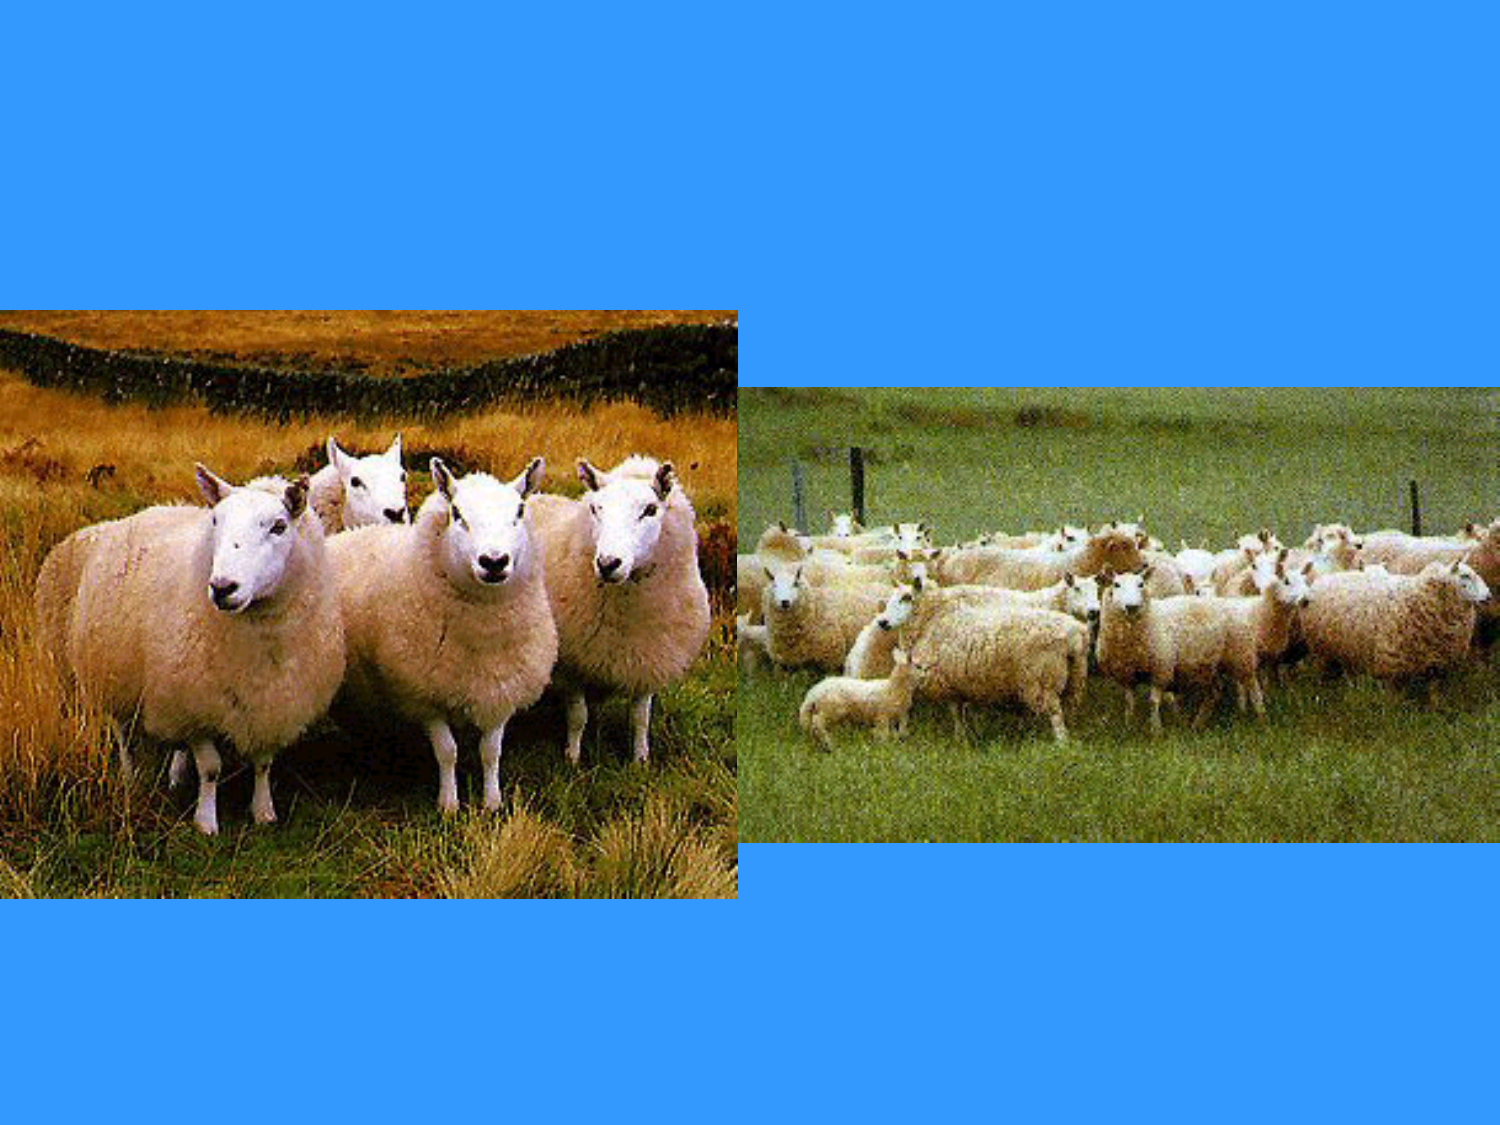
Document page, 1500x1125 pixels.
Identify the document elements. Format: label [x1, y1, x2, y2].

picture [0, 310, 1500, 899]
